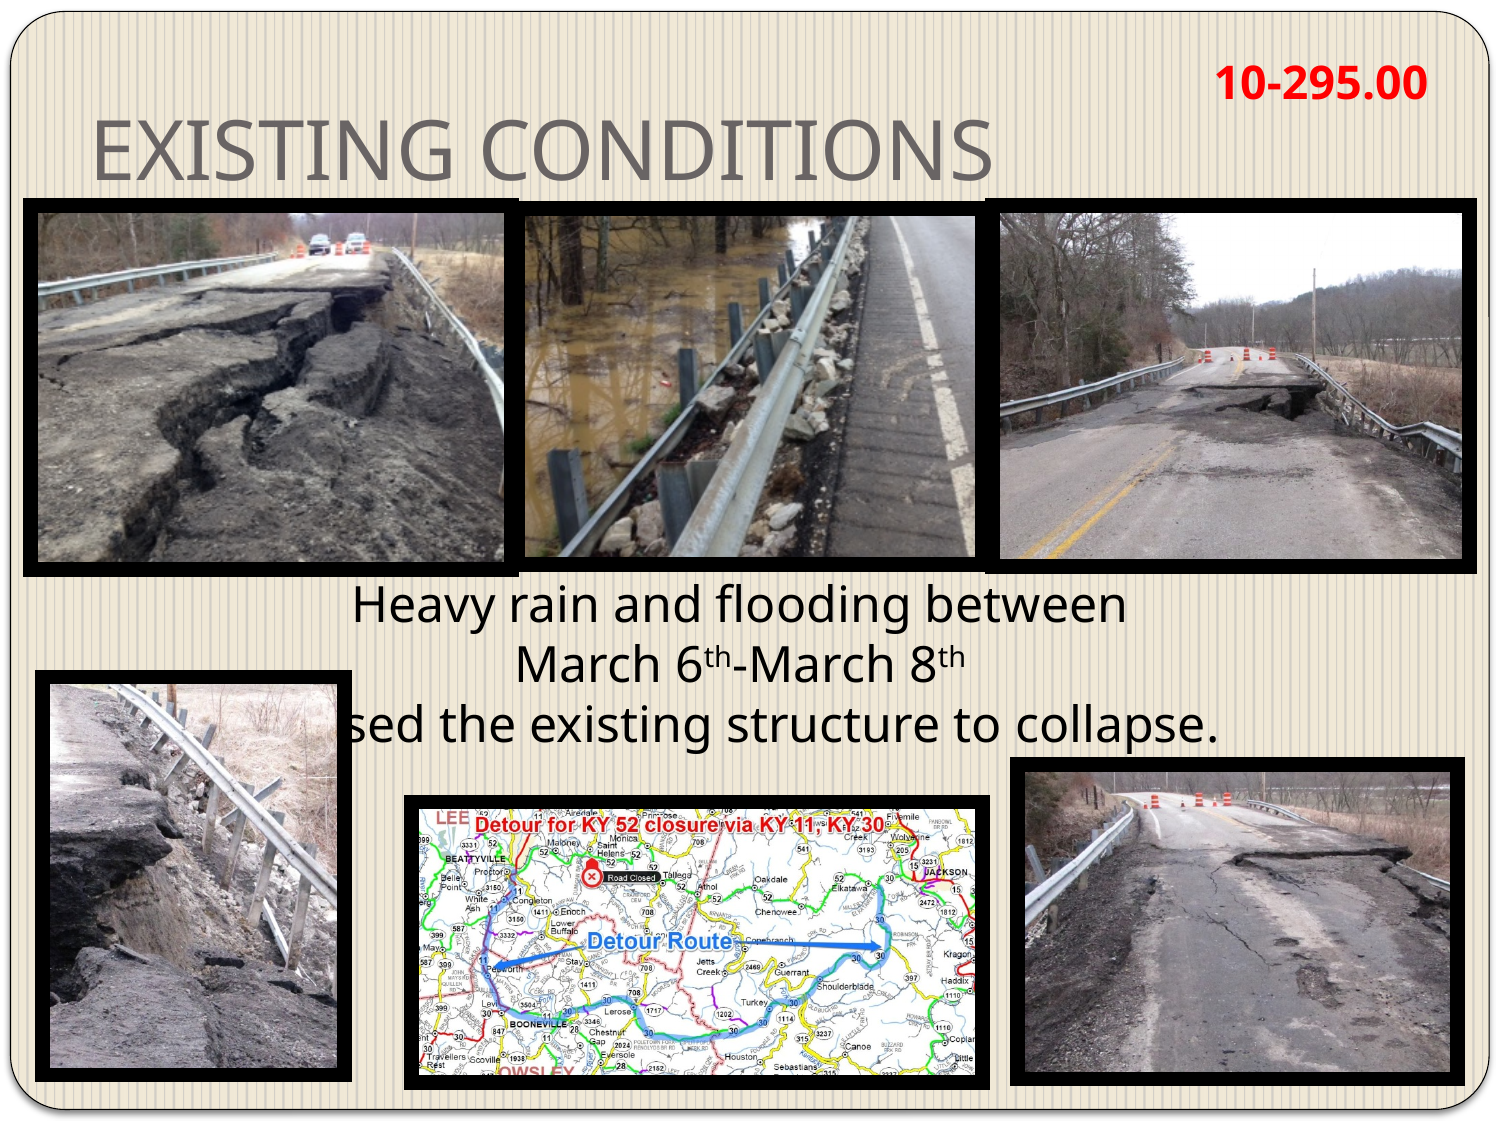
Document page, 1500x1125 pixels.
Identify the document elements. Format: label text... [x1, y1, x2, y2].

text_box 10-295.00 [1198, 46, 1462, 158]
picture [524, 215, 976, 558]
picture [418, 808, 976, 1076]
text_box Heavy rain and flooding between March 6th-March 8th caused the existing structure to collapse. [245, 565, 1235, 761]
picture [37, 212, 505, 563]
picture [1024, 771, 1451, 1072]
picture [49, 684, 338, 1068]
title EXISTING CONDITIONS [75, 24, 1350, 201]
picture [999, 212, 1463, 560]
